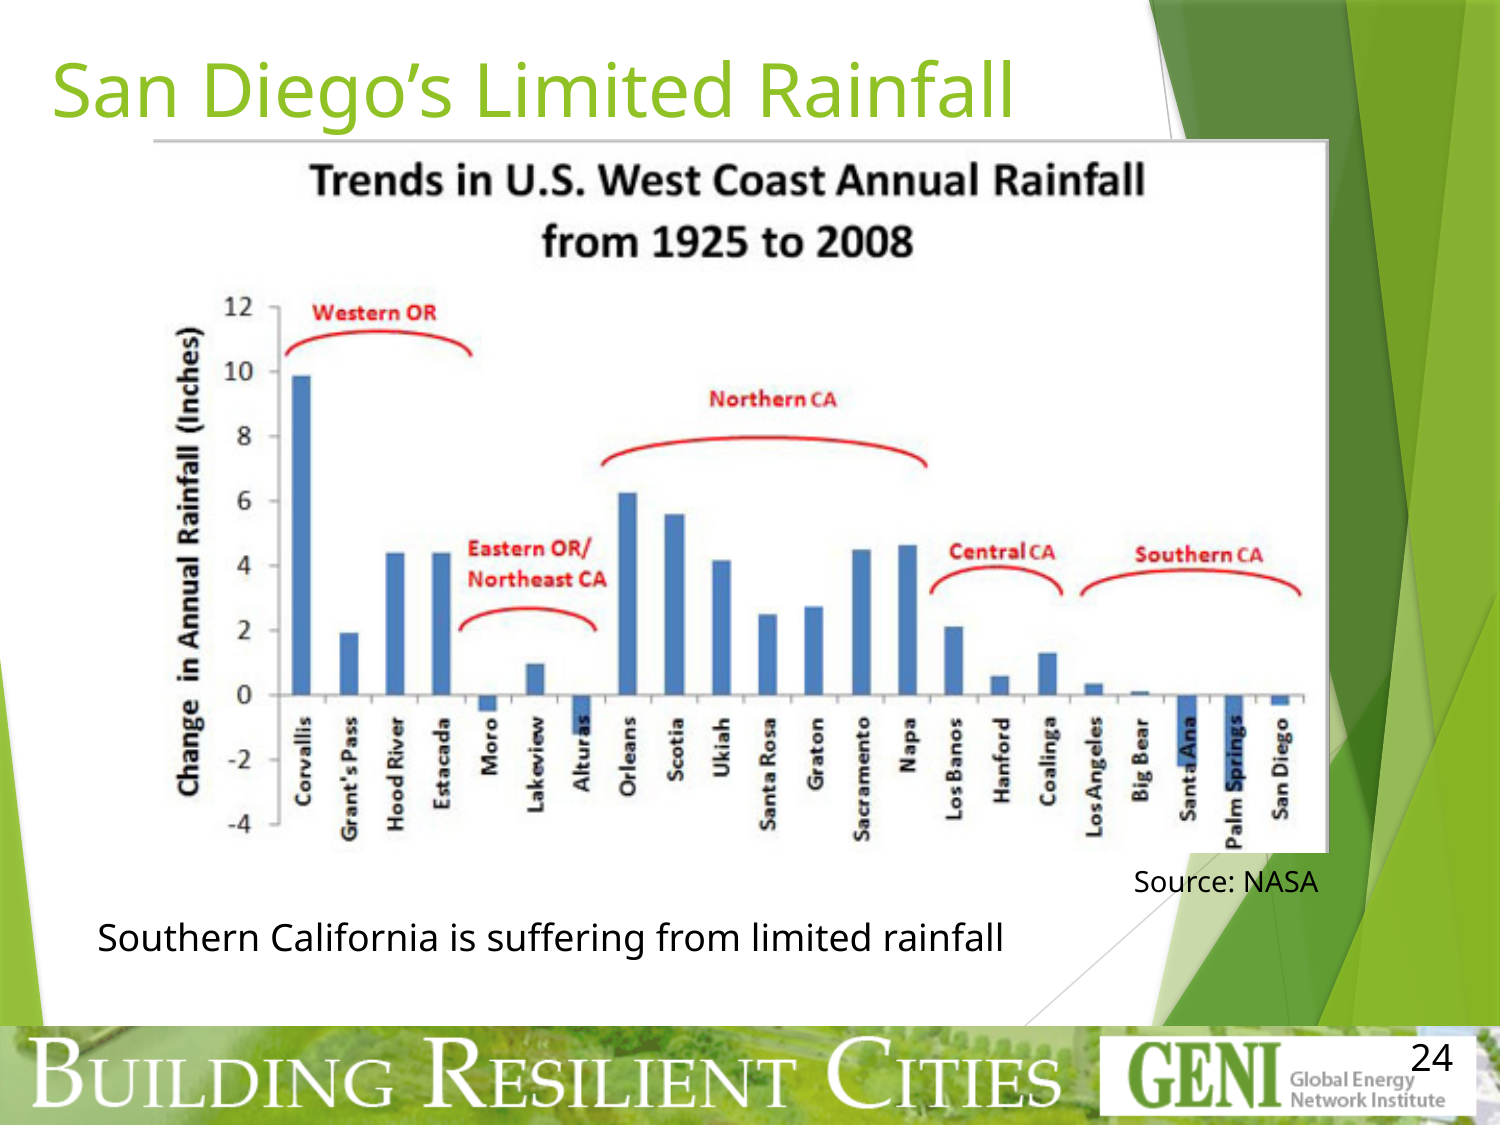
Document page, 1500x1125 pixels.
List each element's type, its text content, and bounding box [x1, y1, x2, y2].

text_box Source: NASA [1119, 856, 1334, 906]
text_box Southern California is suffering from limited rainfall [82, 906, 1021, 966]
title San Diego’s Limited Rainfall [36, 34, 1078, 166]
picture [0, 1026, 1500, 1125]
picture [152, 139, 1331, 854]
